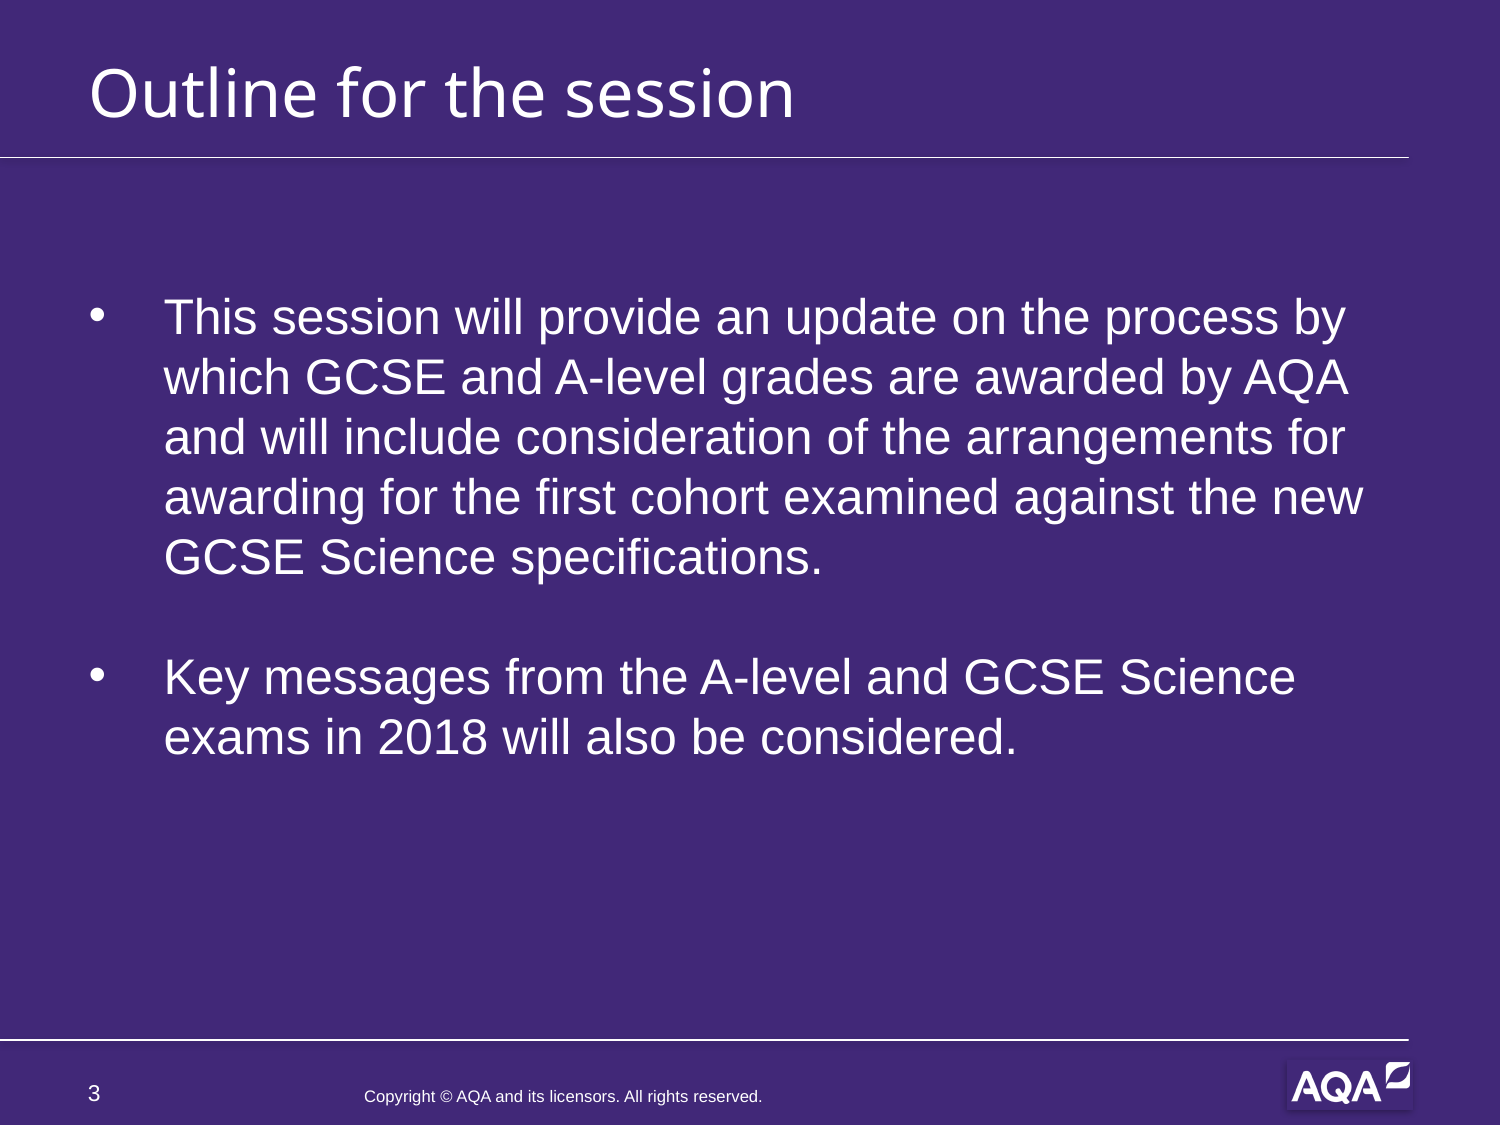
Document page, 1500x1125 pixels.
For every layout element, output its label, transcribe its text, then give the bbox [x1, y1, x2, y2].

slide_number 3 [72, 1062, 188, 1123]
list This session will provide an update on the process by which GCSE and A-level grades are awarded by AQA and will include consideration of the arrangements for awarding for the first cohort examined against the new GCSE Science specifications. Key messages from the A-level and GCSE Science exams in 2018 will also be considered. [88, 284, 1409, 1007]
picture [1291, 1062, 1410, 1104]
footer Copyright © AQA and its licensors. All rights reserved. [324, 1084, 764, 1124]
title Outline for the session [88, 72, 1409, 144]
